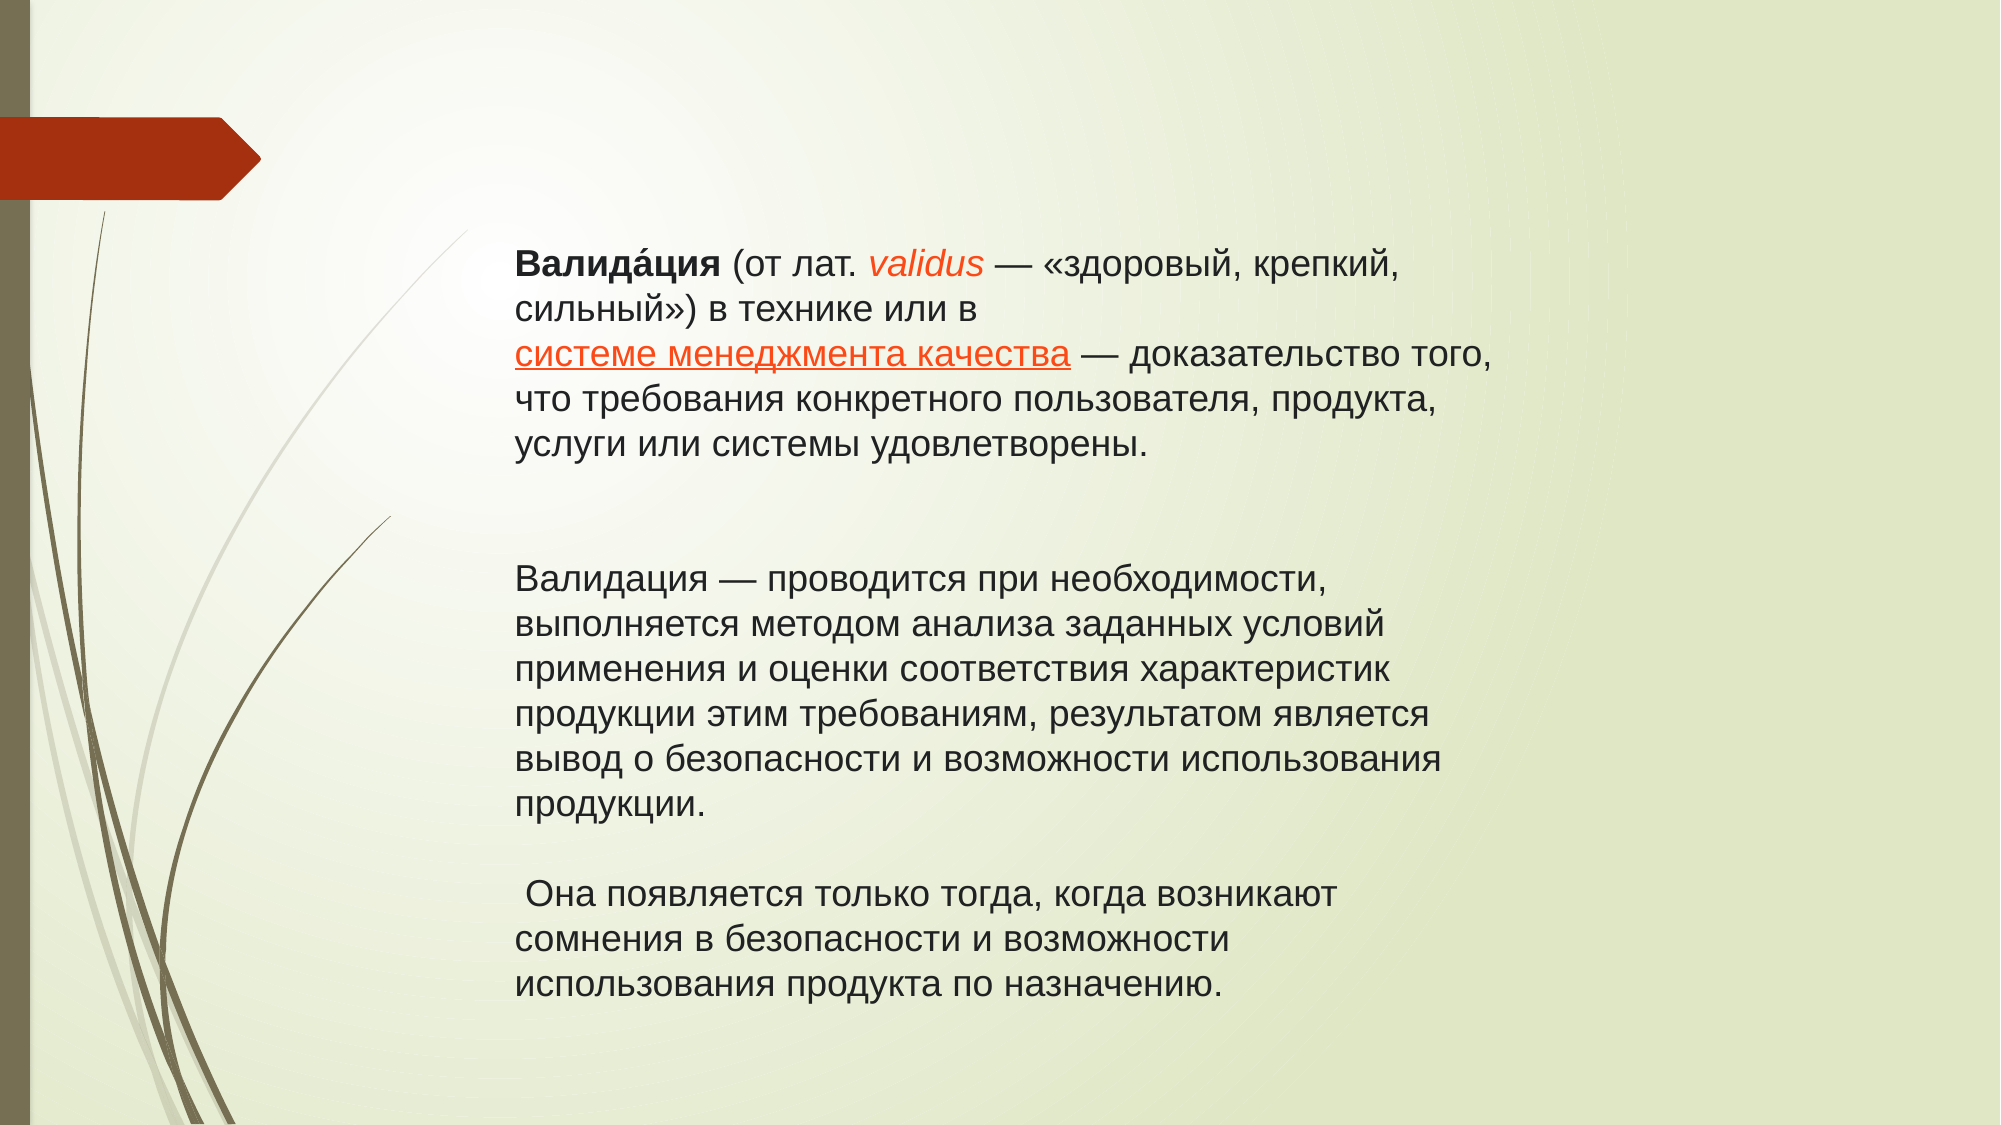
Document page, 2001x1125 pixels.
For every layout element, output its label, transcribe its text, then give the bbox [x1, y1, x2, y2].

text_box Валида́ция (от лат. validus — «здоровый, крепкий, сильный») в технике или в системе менеджмента качества — доказательство того, что требования конкретного пользователя, продукта, услуги или системы удовлетворены. Валидация — проводится при необходимости, выполняется методом анализа заданных условий применения и оценки соответствия характеристик продукции этим требованиям, результатом является вывод о безопасности и возможности использования продукции. Она появляется только тогда, когда возникают сомнения в безопасности и возможности использования продукта по назначению. [499, 231, 1510, 1056]
